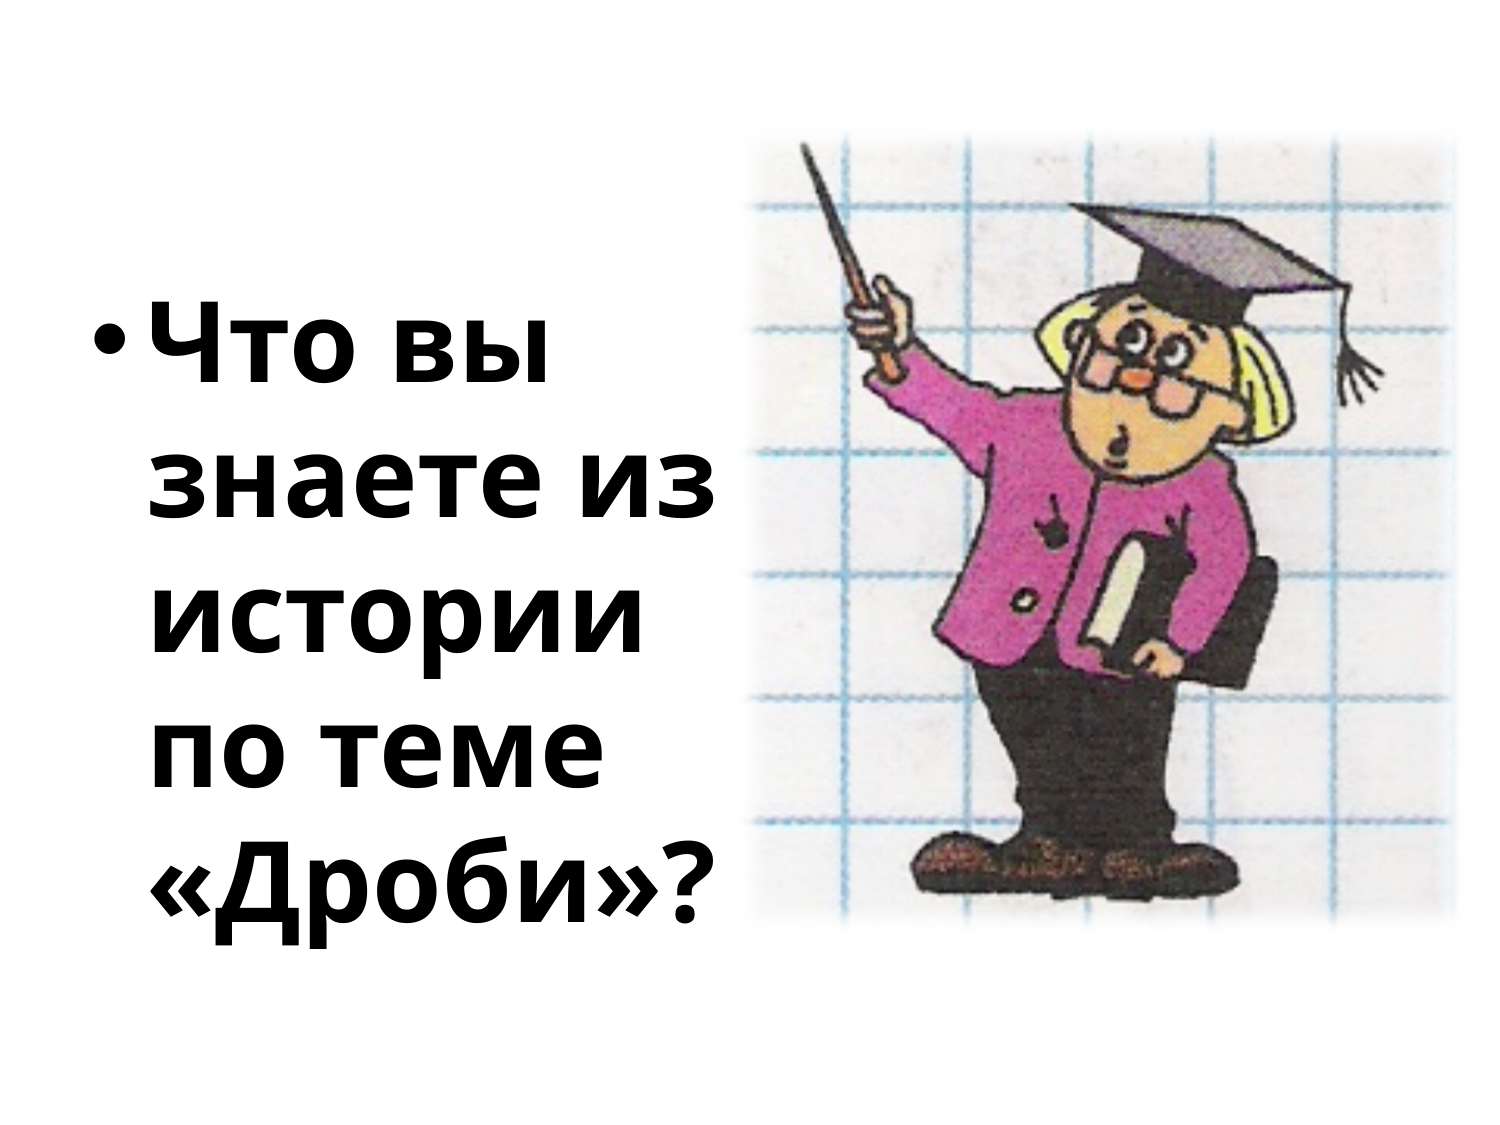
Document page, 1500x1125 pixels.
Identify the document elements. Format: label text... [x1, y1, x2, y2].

list Что вы знаете из истории по теме «Дроби»? [75, 262, 738, 1005]
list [737, 125, 1466, 934]
